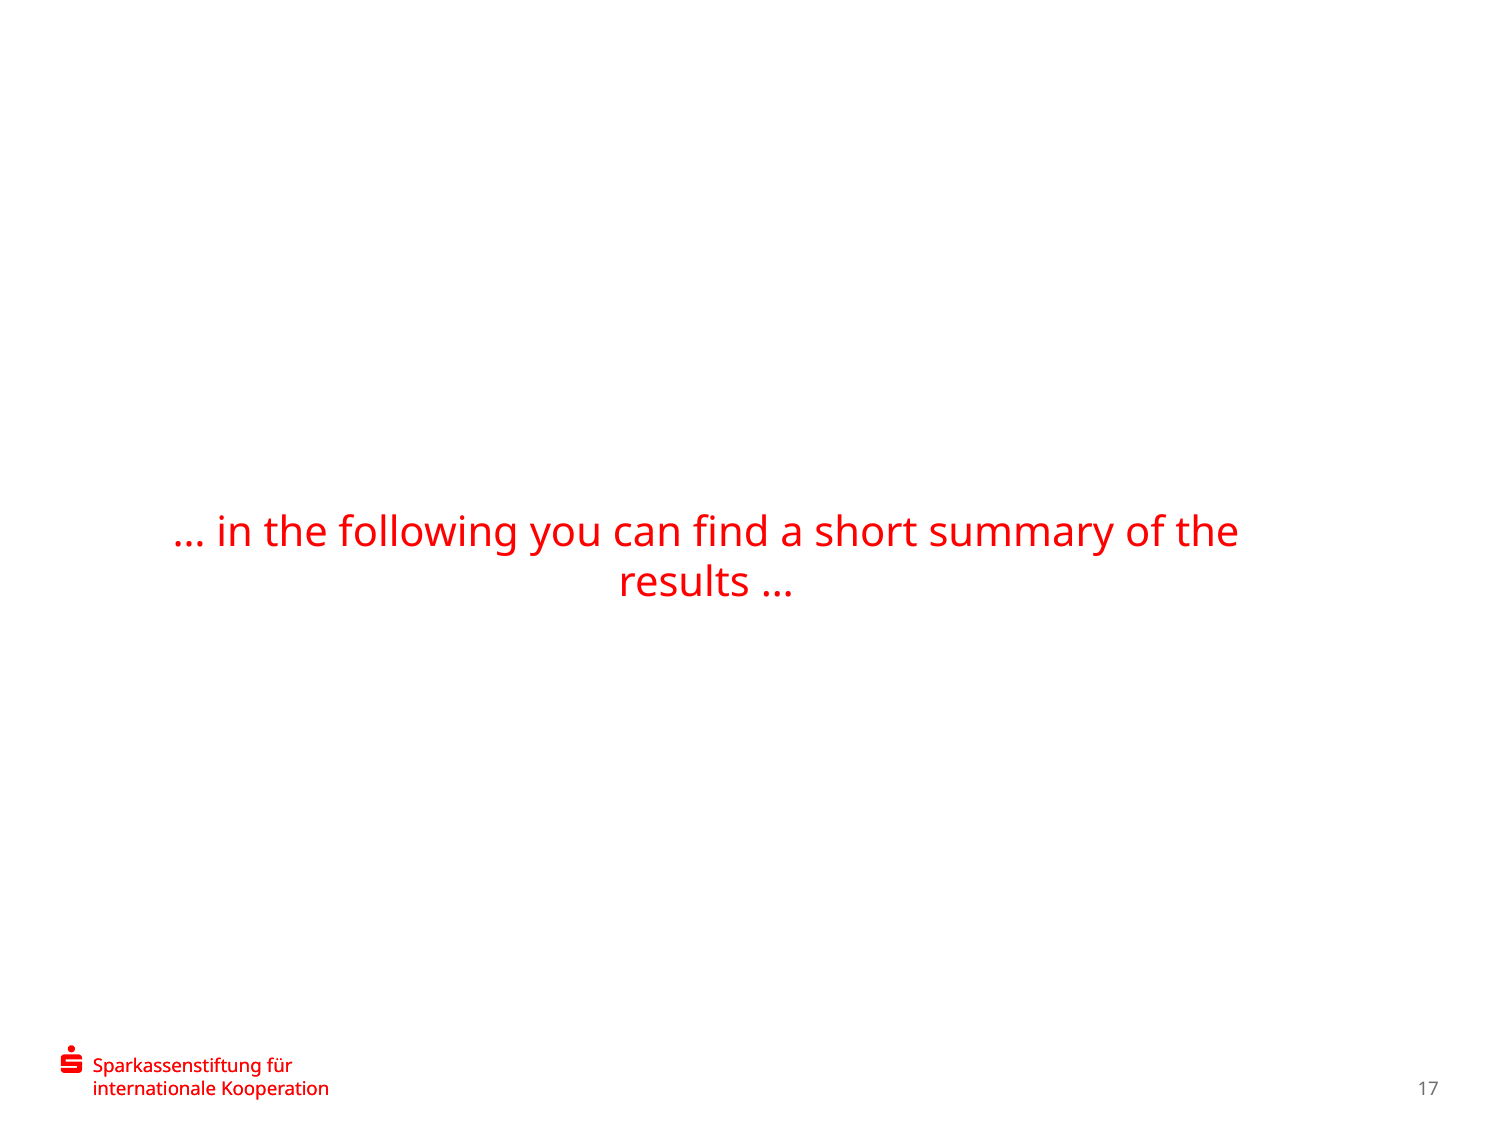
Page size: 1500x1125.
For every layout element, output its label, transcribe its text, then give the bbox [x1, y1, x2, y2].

slide_number 17 [1369, 1076, 1439, 1101]
text_box … in the following you can find a short summary of the results … [117, 117, 1296, 1003]
